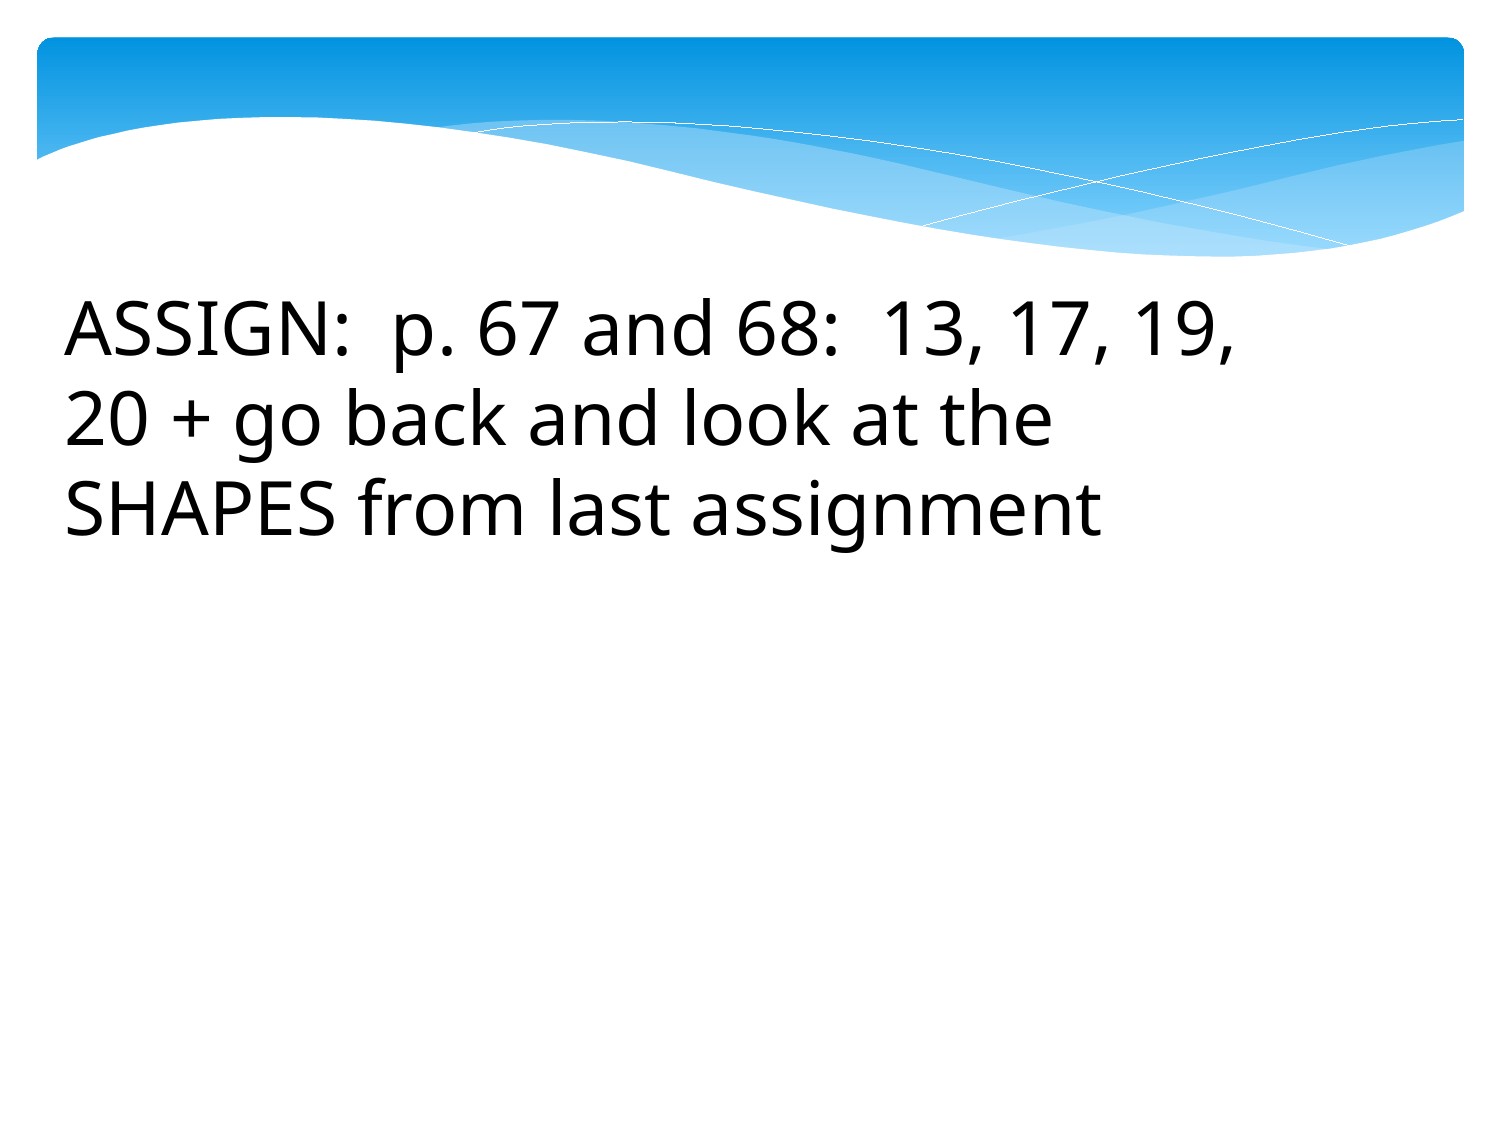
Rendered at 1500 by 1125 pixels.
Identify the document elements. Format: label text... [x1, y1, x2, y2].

text_box ASSIGN: p. 67 and 68: 13, 17, 19, 20 + go back and look at the SHAPES from last assignment [49, 273, 1325, 558]
